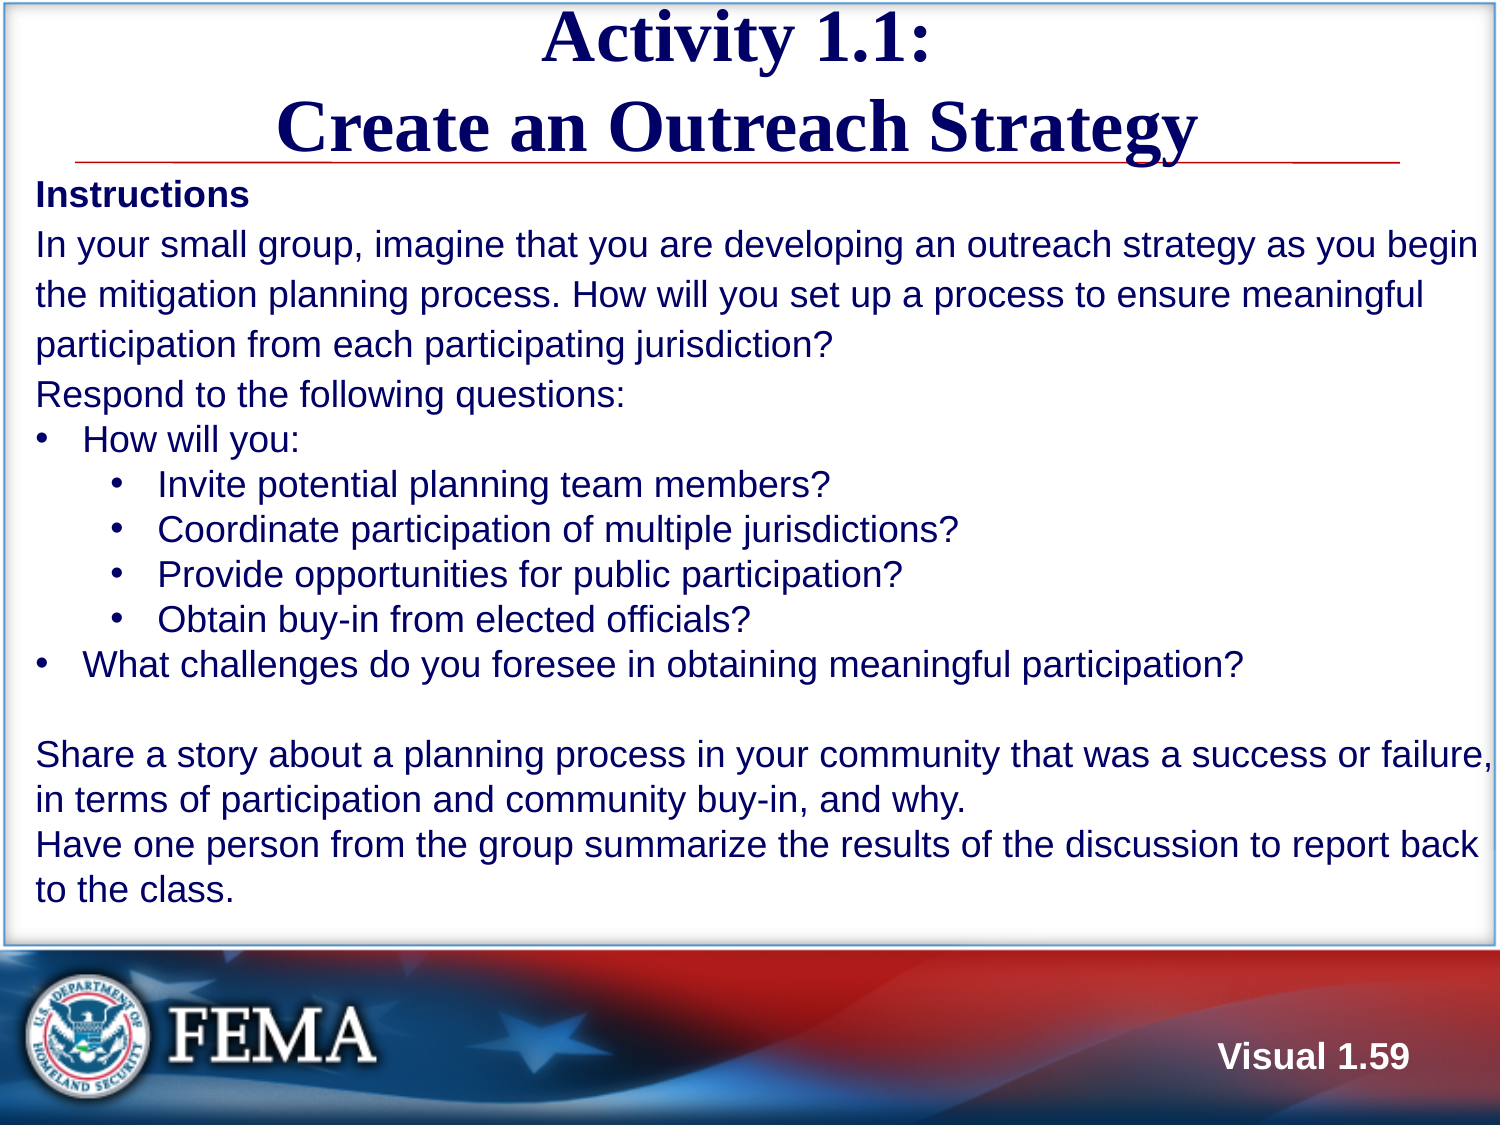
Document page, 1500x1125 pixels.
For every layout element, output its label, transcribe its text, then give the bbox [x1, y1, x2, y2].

picture [0, 0, 1500, 1125]
title Activity 1.1: Create an Outreach Strategy [124, 12, 1351, 162]
text_box Instructions In your small group, imagine that you are developing an outreach strategy as you begin the mitigation planning process. How will you set up a process to ensure meaningful participation from each participating jurisdiction? Respond to the following questions: How will you: Invite potential planning team members? Coordinate participation of multiple jurisdictions? Provide opportunities for public participation? Obtain buy-in from elected officials? What challenges do you foresee in obtaining meaningful participation? Share a story about a planning process in your community that was a success or failure, in terms of participation and community buy-in, and why. Have one person from the group summarize the results of the discussion to report back to the class. [20, 162, 1500, 918]
